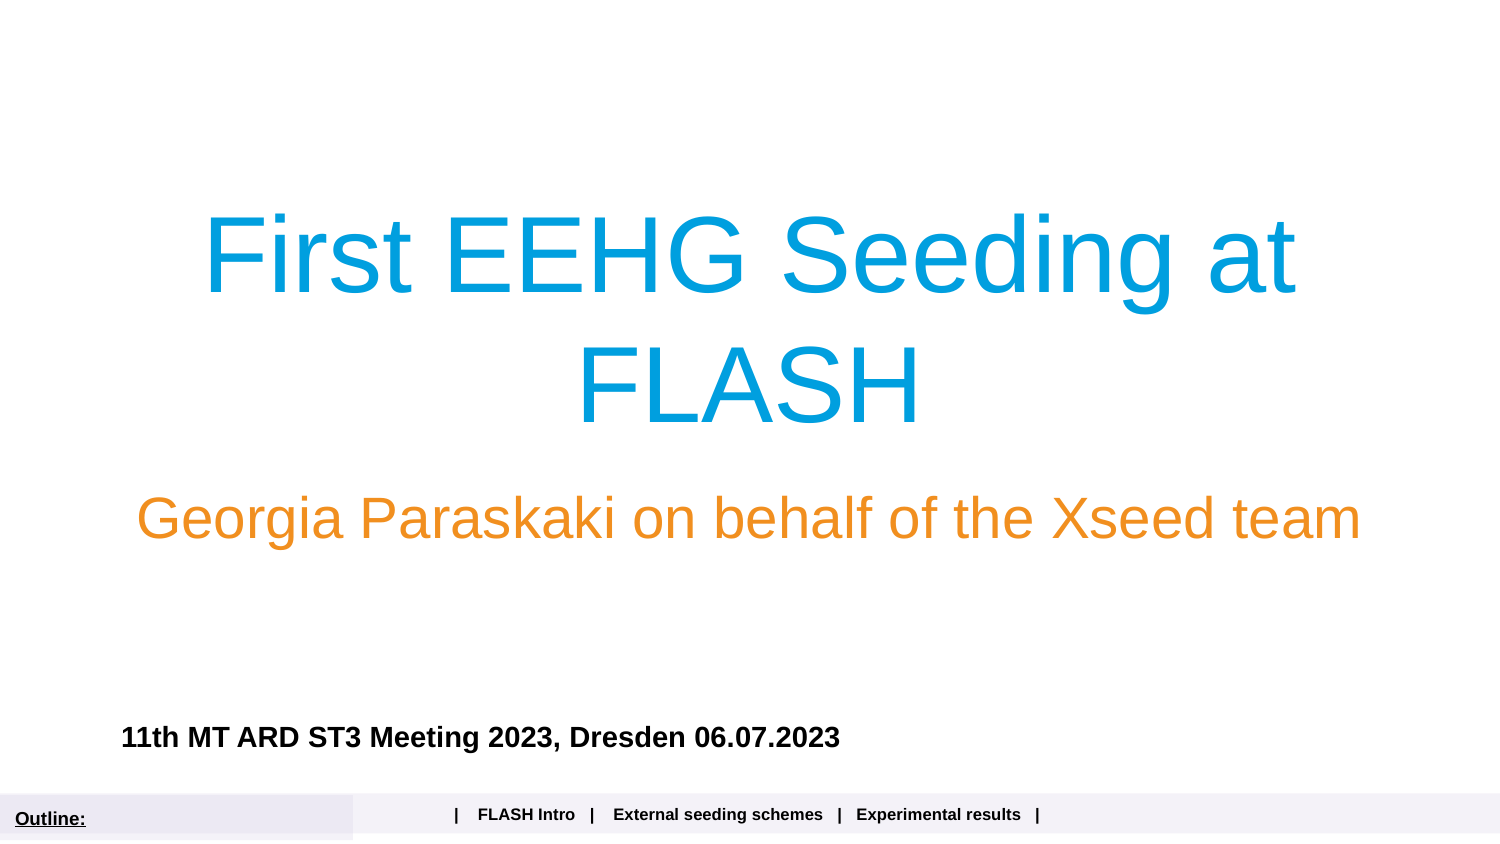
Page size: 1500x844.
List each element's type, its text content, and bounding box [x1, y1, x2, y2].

text_box 11th MT ARD ST3 Meeting 2023, Dresden 06.07.2023 [106, 702, 1223, 768]
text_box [0, 793, 1500, 844]
subtitle Georgia Paraskaki on behalf of the Xseed team [51, 464, 1449, 595]
title First EEHG Seeding at FLASH [51, 122, 1449, 459]
